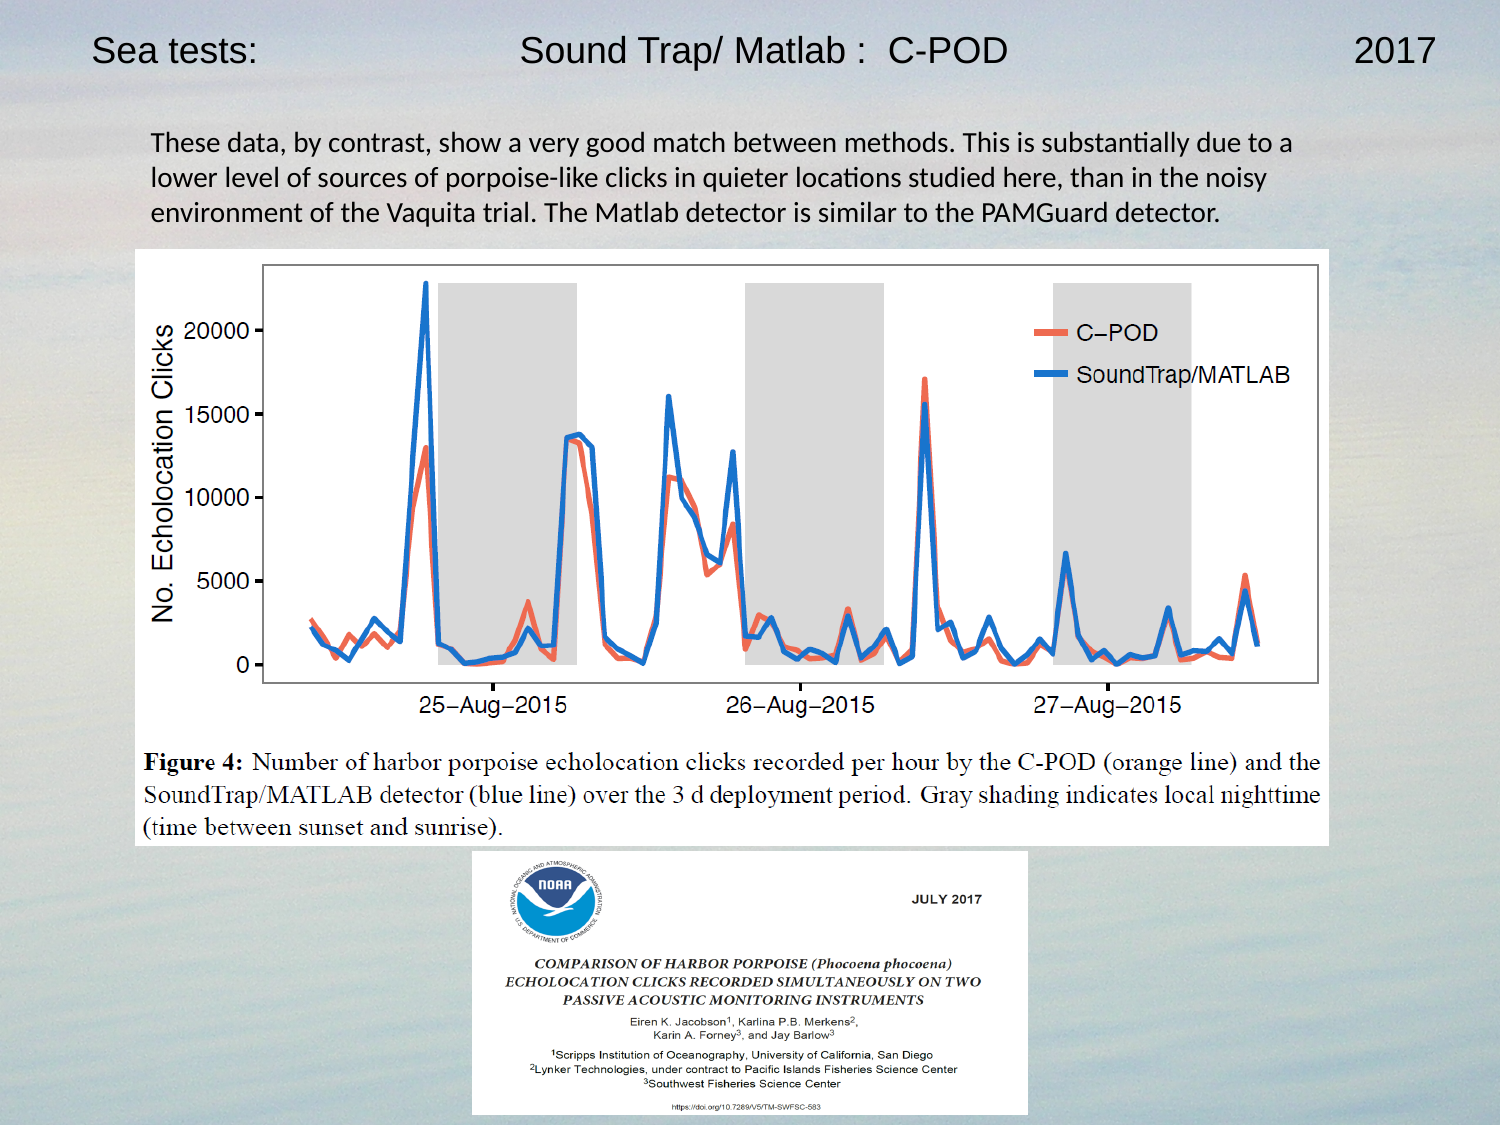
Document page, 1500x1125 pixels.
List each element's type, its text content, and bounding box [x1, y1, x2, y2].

text_box Sea tests: Sound Trap/ Matlab : C-POD 2017 [76, 19, 1462, 169]
picture [0, 0, 1500, 1125]
text_box These data, by contrast, show a very good match between methods. This is substantially due to a lower level of sources of porpoise-like clicks in quieter locations studied here, than in the noisy environment of the Vaquita trial. The Matlab detector is similar to the PAMGuard detector. [135, 169, 1329, 236]
